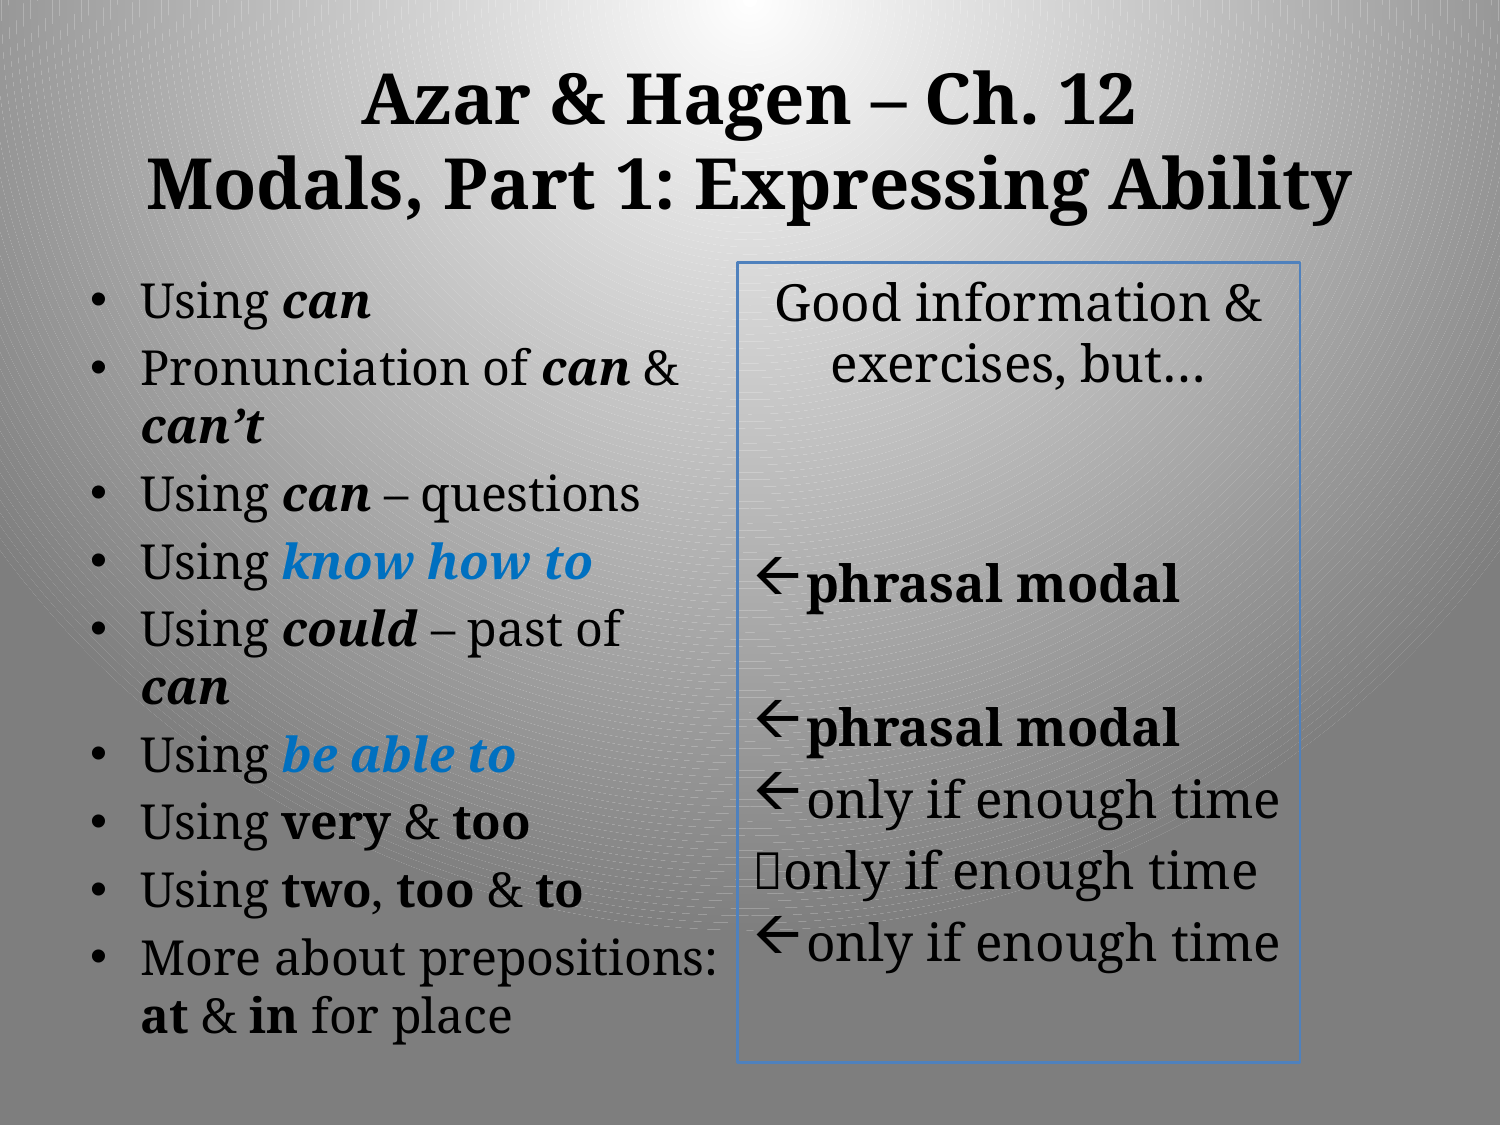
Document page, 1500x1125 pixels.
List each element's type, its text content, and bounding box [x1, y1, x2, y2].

title Azar & Hagen – Ch. 12 Modals, Part 1: Expressing Ability [75, 45, 1425, 233]
list Good information & exercises, but… phrasal modal phrasal modal only if enough time only if enough time only if enough time [737, 262, 1300, 1063]
list Using can Pronunciation of can & can’t Using can – questions Using know how to Using could – past of can Using be able to Using very & too Using two, too & to More about prepositions: at & in for place [75, 262, 738, 1100]
